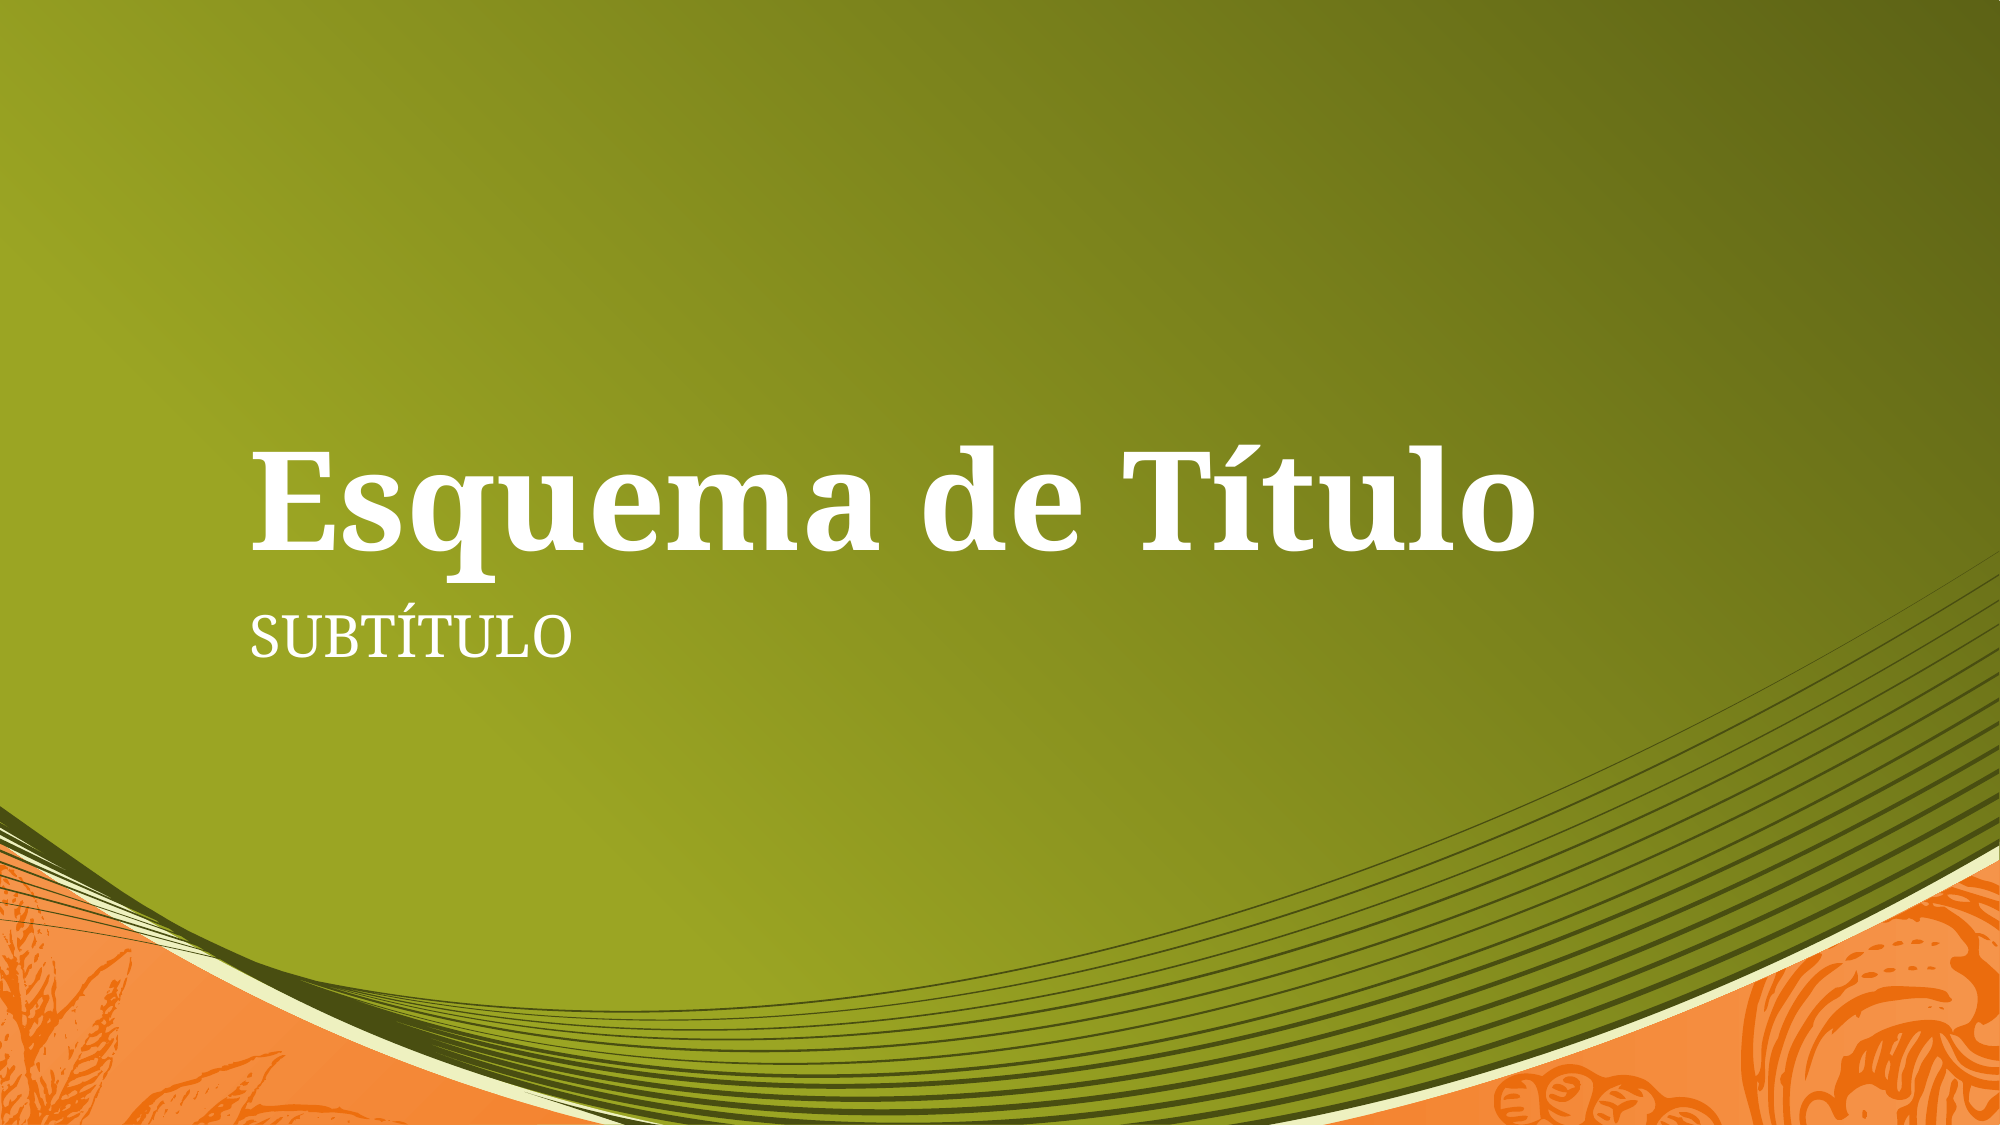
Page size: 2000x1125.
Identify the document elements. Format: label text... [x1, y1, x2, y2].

title Esquema de Título [249, 112, 1750, 588]
subtitle Subtítulo [249, 600, 1750, 817]
